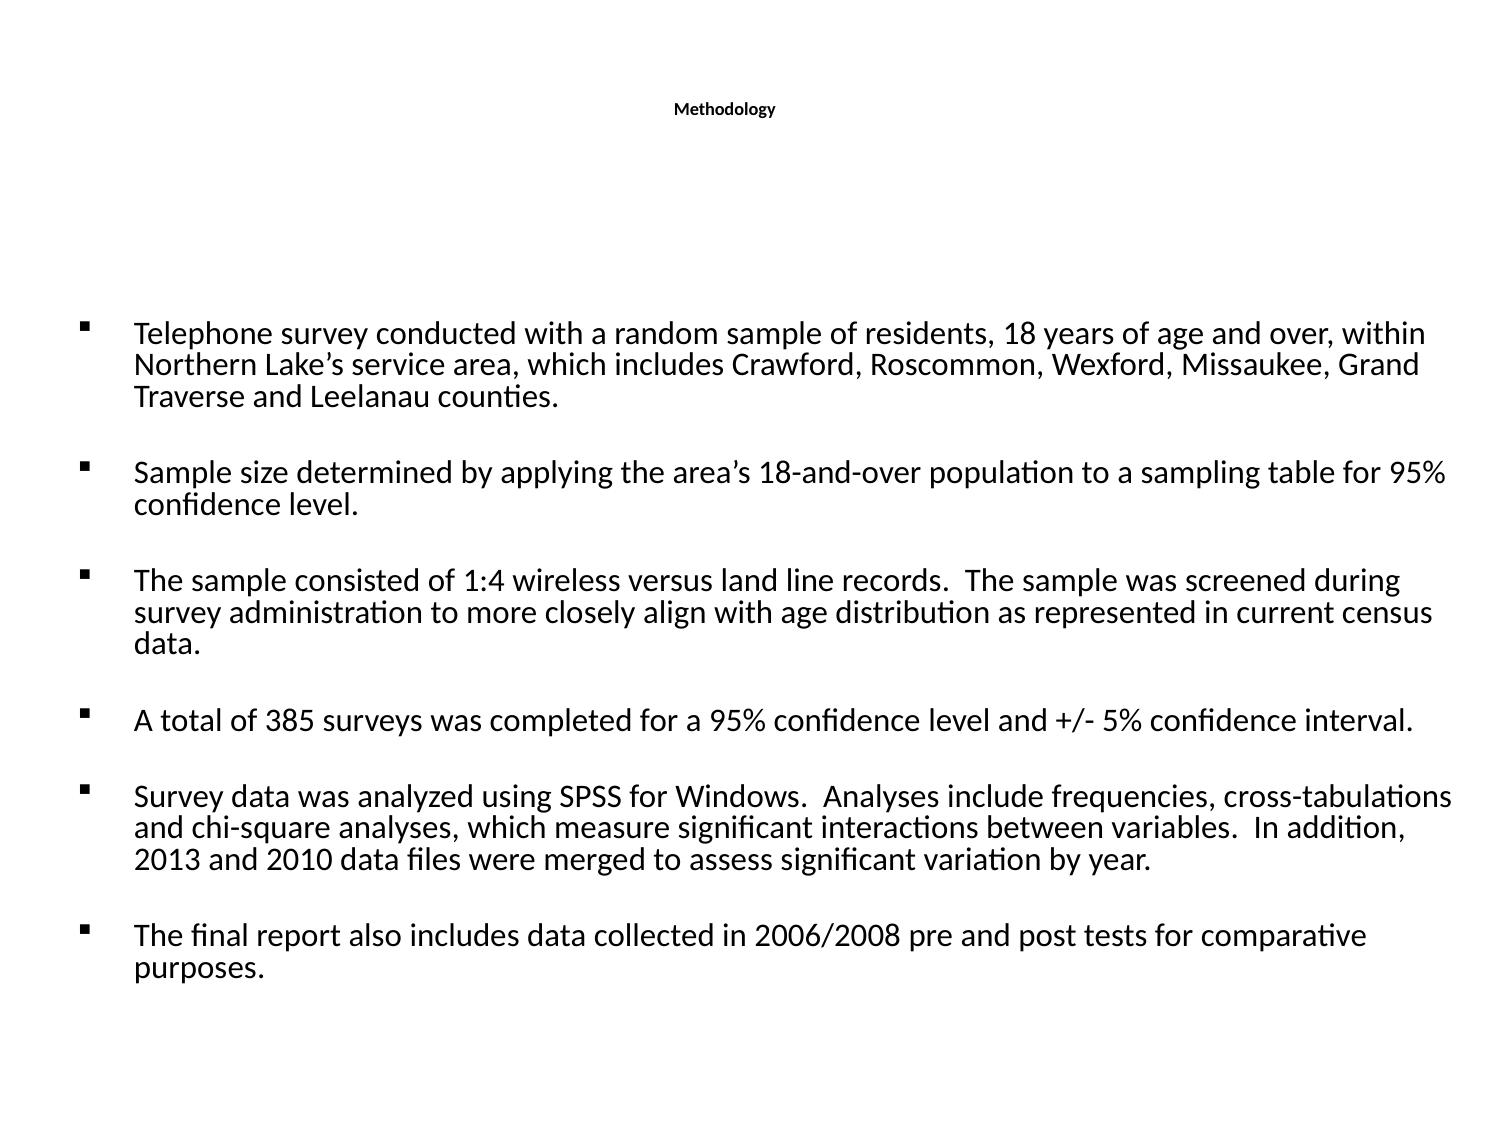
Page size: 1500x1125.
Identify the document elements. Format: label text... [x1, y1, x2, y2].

title Methodology [75, 45, 1375, 150]
list Telephone survey conducted with a random sample of residents, 18 years of age and over, within Northern Lake’s service area, which includes Crawford, Roscommon, Wexford, Missaukee, Grand Traverse and Leelanau counties. Sample size determined by applying the area’s 18-and-over population to a sampling table for 95% confidence level. The sample consisted of 1:4 wireless versus land line records. The sample was screened during survey administration to more closely align with age distribution as represented in current census data. A total of 385 surveys was completed for a 95% confidence level and +/- 5% confidence interval. Survey data was analyzed using SPSS for Windows. Analyses include frequencies, cross-tabulations and chi-square analyses, which measure significant interactions between variables. In addition, 2013 and 2010 data files were merged to assess significant variation by year. The final report also includes data collected in 2006/2008 pre and post tests for comparative purposes. [62, 224, 1475, 1005]
